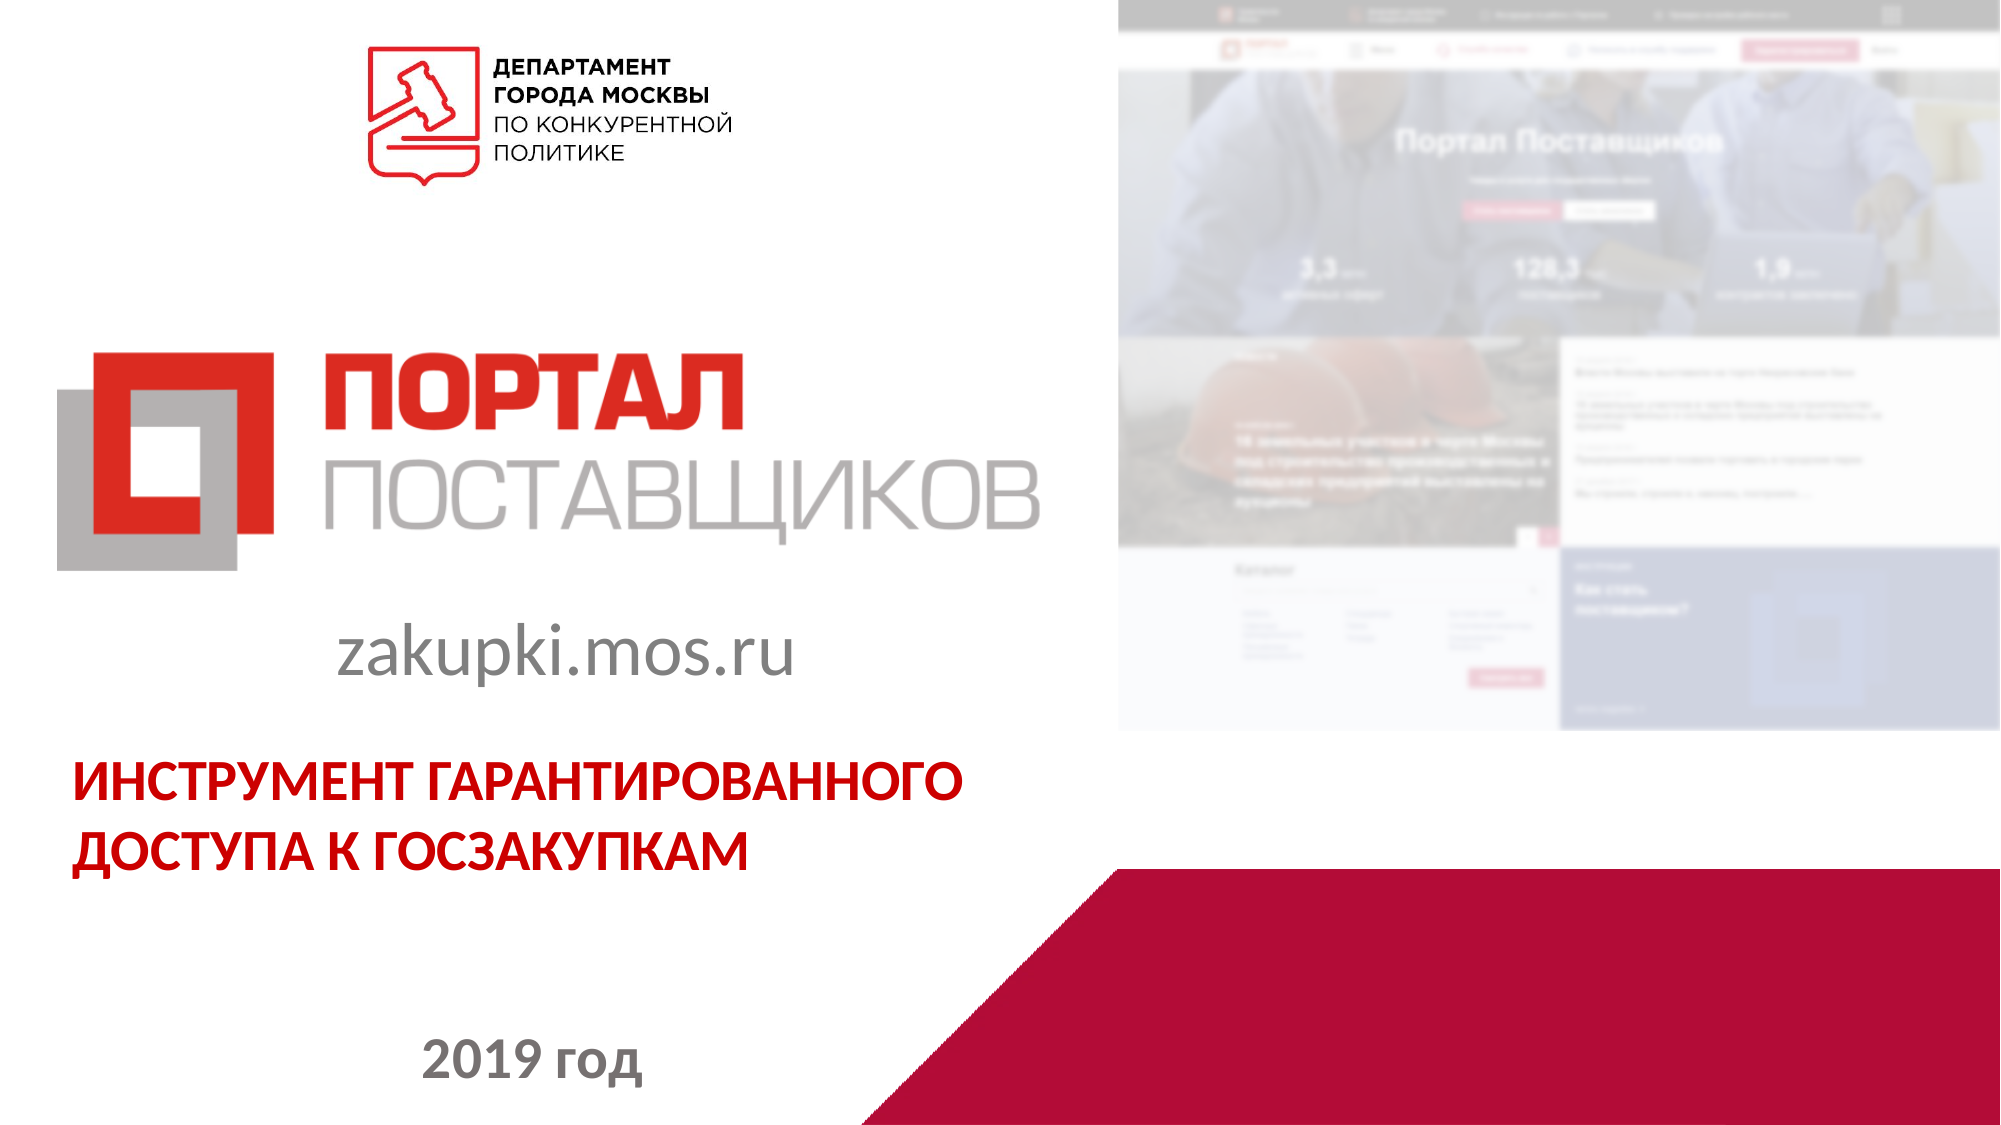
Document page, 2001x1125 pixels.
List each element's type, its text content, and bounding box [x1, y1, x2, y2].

text_box [1087, 0, 2000, 743]
text_box 2019 год [407, 1011, 694, 1098]
text_box zakupki.mos.ru [321, 592, 908, 698]
text_box ИНСТРУМЕНТ ГАРАНТИРОВАННОГО ДОСТУПА К ГОСЗАКУПКАМ [57, 735, 1189, 890]
picture [57, 346, 1044, 572]
picture [860, 869, 2000, 1125]
picture [359, 34, 742, 198]
picture [1118, 0, 2000, 731]
